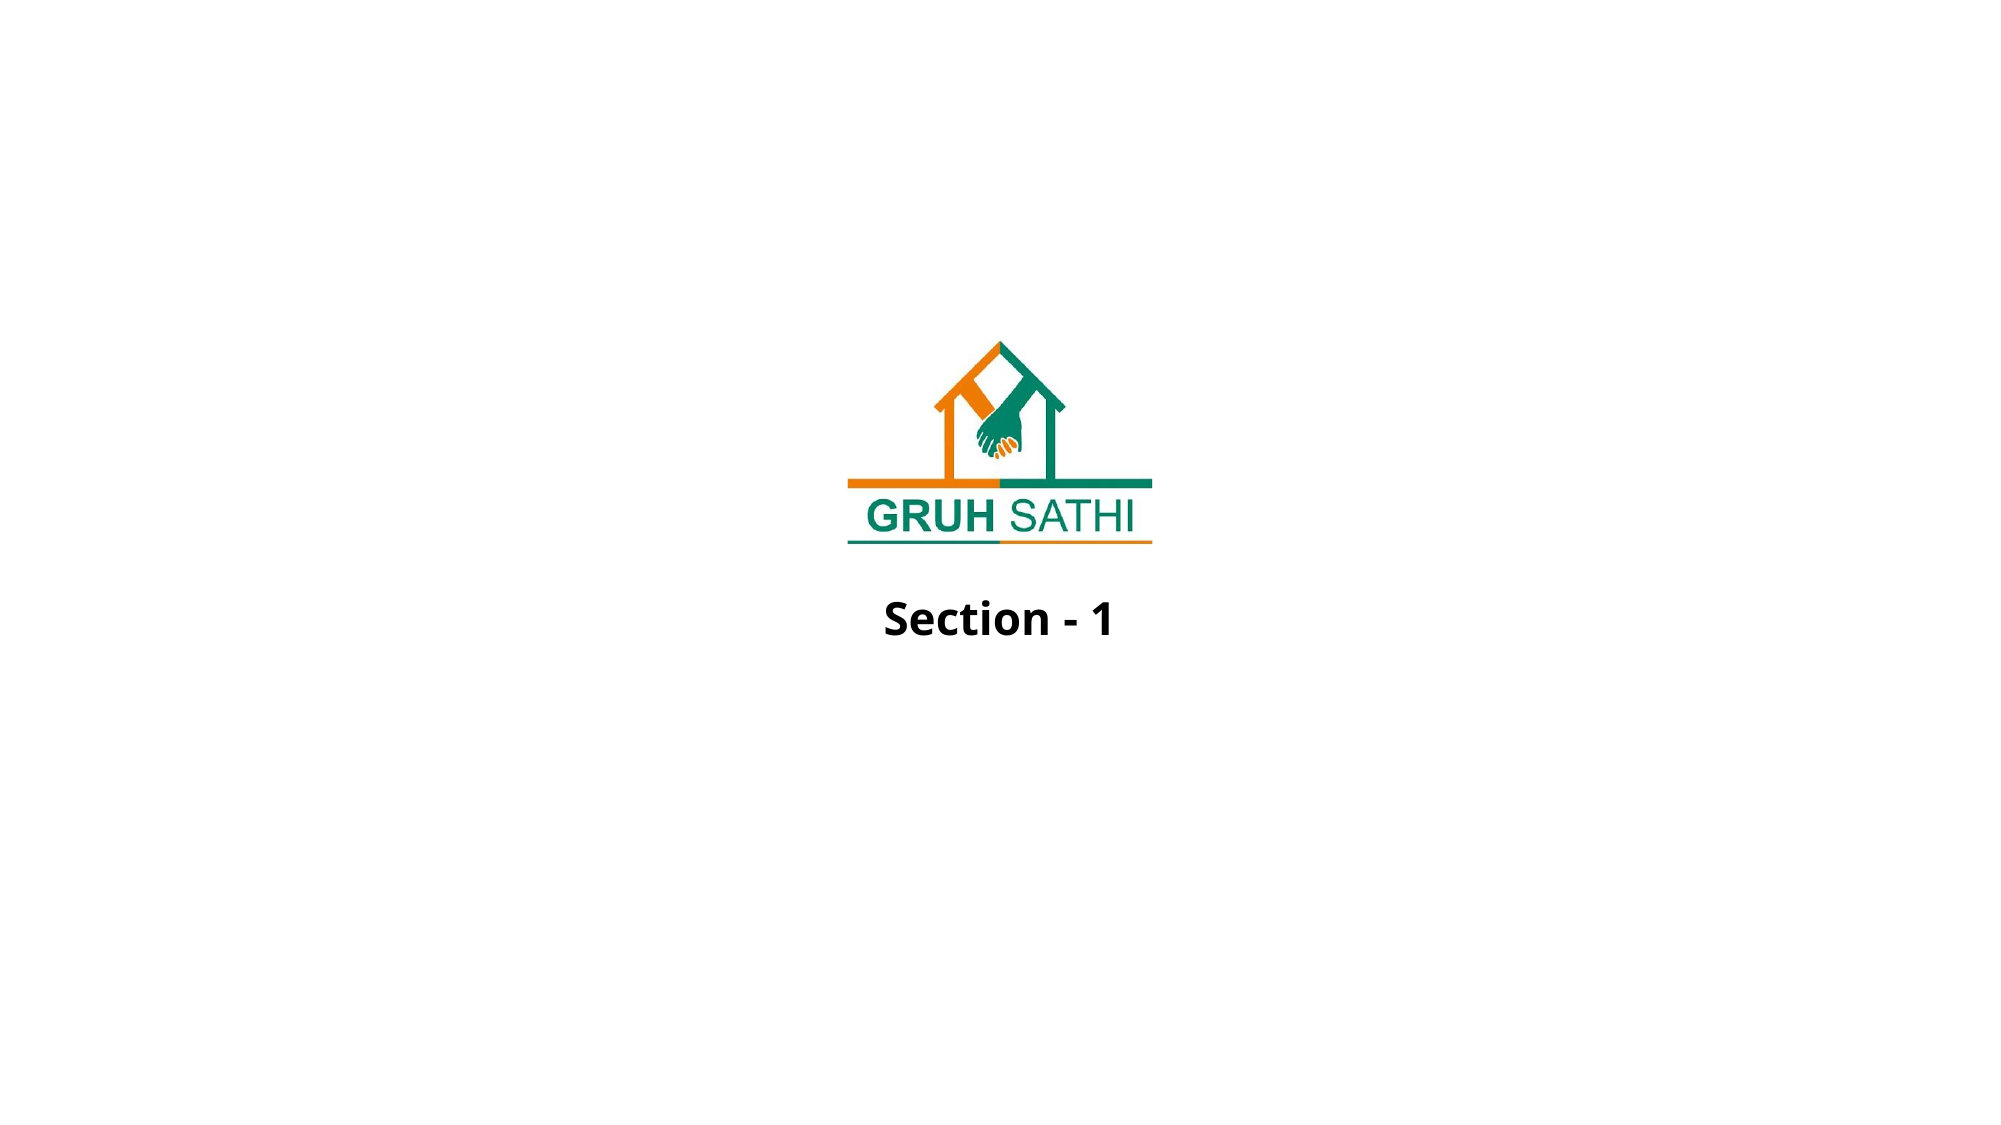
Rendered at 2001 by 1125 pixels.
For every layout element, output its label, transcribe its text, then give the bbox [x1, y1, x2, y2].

picture [847, 338, 1153, 545]
text_box Section - 1 [0, 581, 2000, 652]
